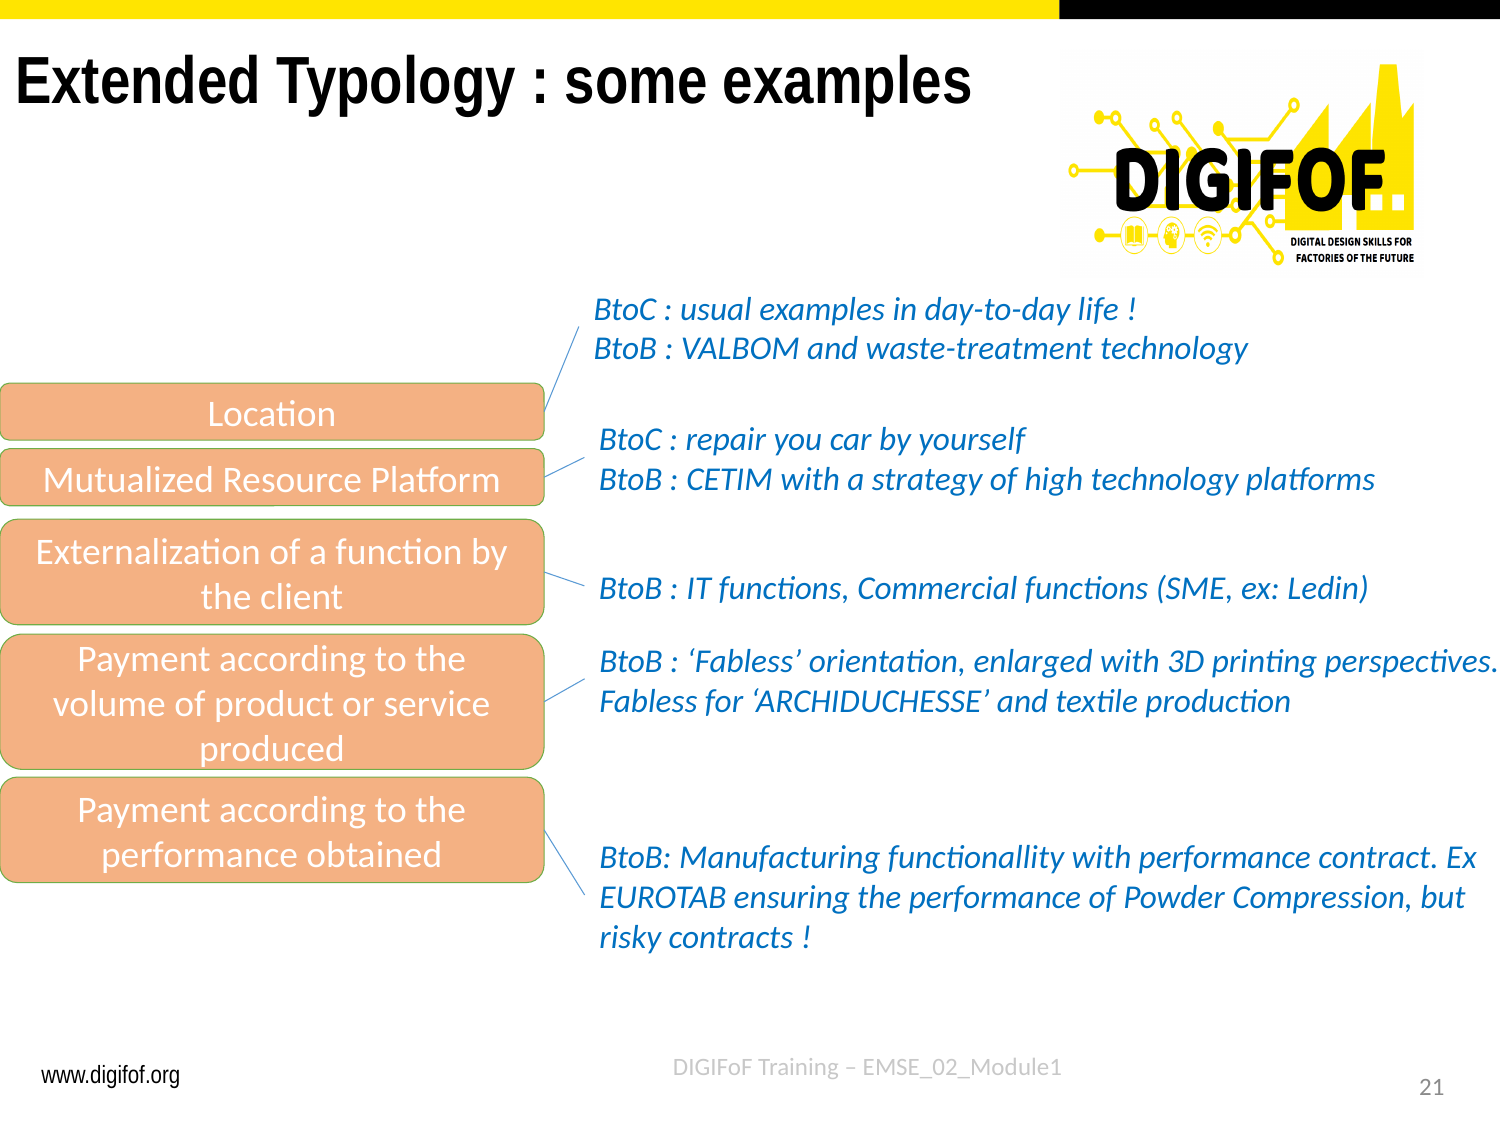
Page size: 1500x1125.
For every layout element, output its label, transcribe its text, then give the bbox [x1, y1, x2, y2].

slide_number 21 [1122, 1055, 1460, 1116]
text_box BtoC : repair you car by yourself BtoB : CETIM with a strategy of high technology platforms [584, 410, 1500, 505]
title Extended Typology : some examples [0, 0, 1241, 174]
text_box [544, 327, 579, 412]
text_box BtoB: Manufacturing functionallity with performance contract. Ex EUROTAB ensuring the performance of Powder Compression, but risky contracts ! [584, 827, 1500, 963]
text_box Payment according to the performance obtained [0, 776, 545, 884]
picture [1060, 49, 1424, 278]
slide_number [0, 1046, 143, 1106]
text_box Externalization of a function by the client [0, 518, 545, 626]
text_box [544, 458, 585, 478]
text_box Mutualized Resource Platform [0, 448, 545, 507]
text_box BtoB : ‘Fabless’ orientation, enlarged with 3D printing perspectives. Fabless for ‘ARCHIDUCHESSE’ and textile production [584, 631, 1500, 727]
text_box Location [0, 382, 545, 441]
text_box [544, 571, 585, 587]
text_box BtoB : IT functions, Commercial functions (SME, ex: Ledin) [584, 558, 1500, 614]
text_box Payment according to the volume of product or service produced [0, 633, 545, 770]
text_box BtoC : usual examples in day-to-day life ! BtoB : VALBOM and waste-treatment technology [578, 279, 1500, 374]
footer DIGIFoF Training – EMSE_02_Module1 [530, 1035, 1206, 1096]
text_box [544, 829, 585, 896]
